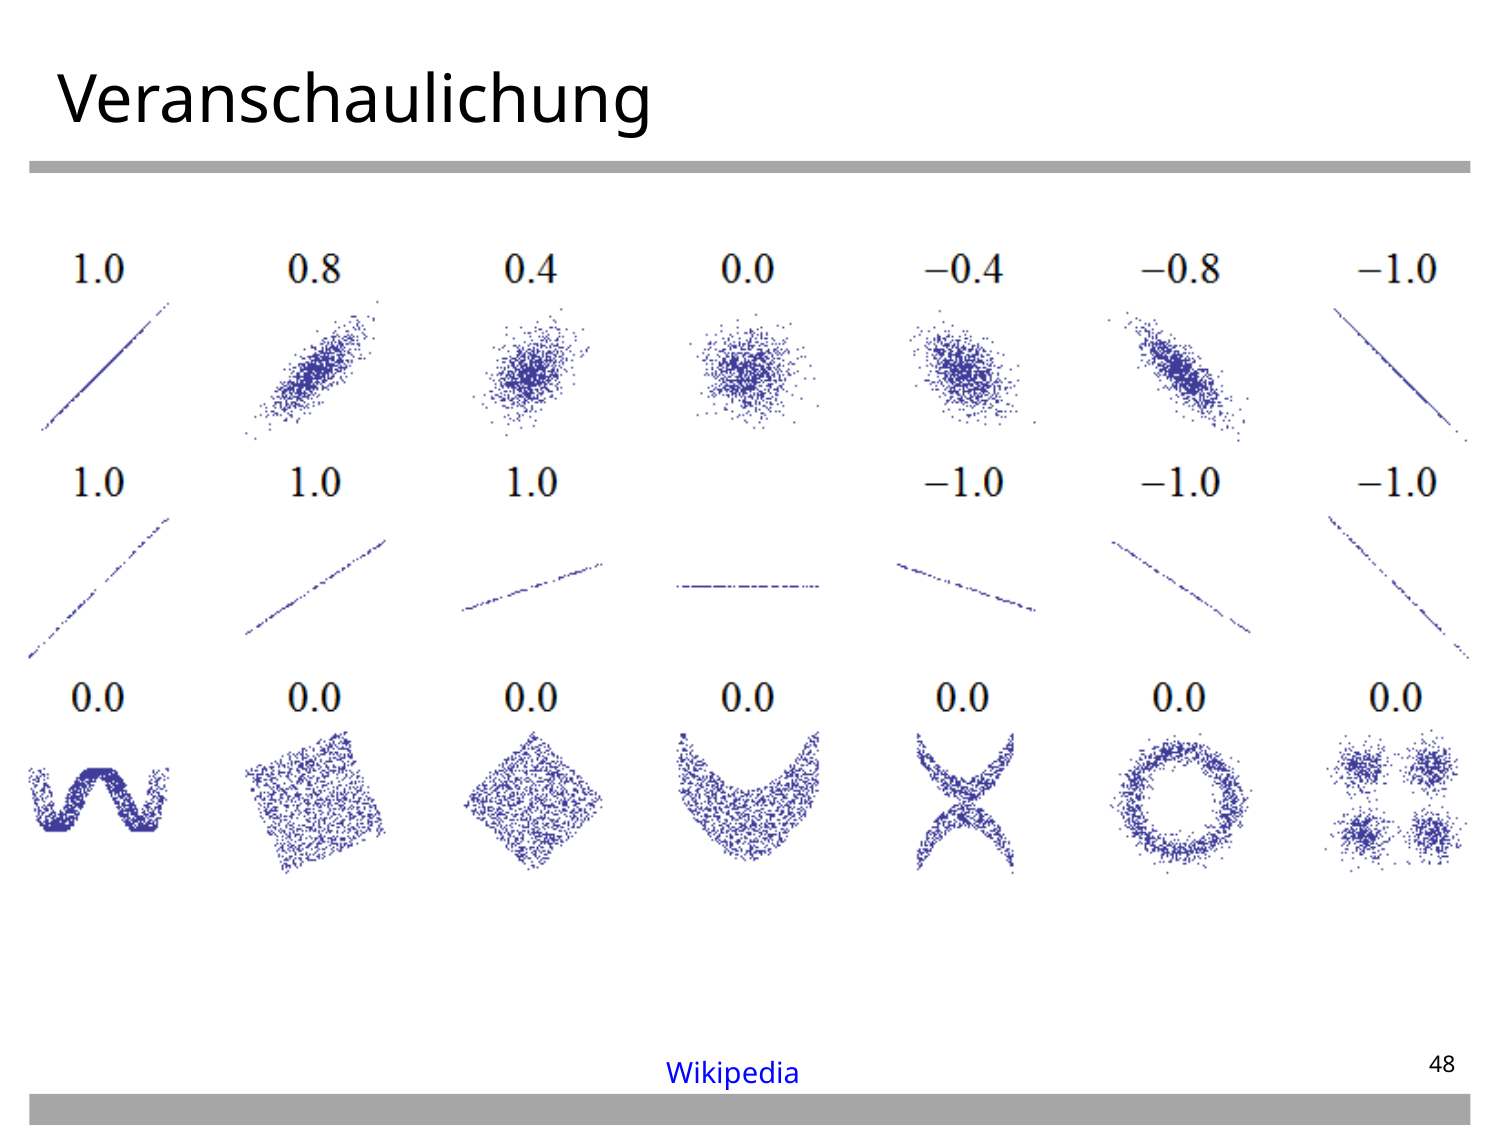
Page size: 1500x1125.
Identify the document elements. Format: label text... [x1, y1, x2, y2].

text_box Veranschaulichung [42, 48, 1500, 161]
picture [0, 245, 1500, 876]
text_box Wikipedia [651, 1046, 815, 1097]
slide_number 48 [1305, 1050, 1471, 1083]
